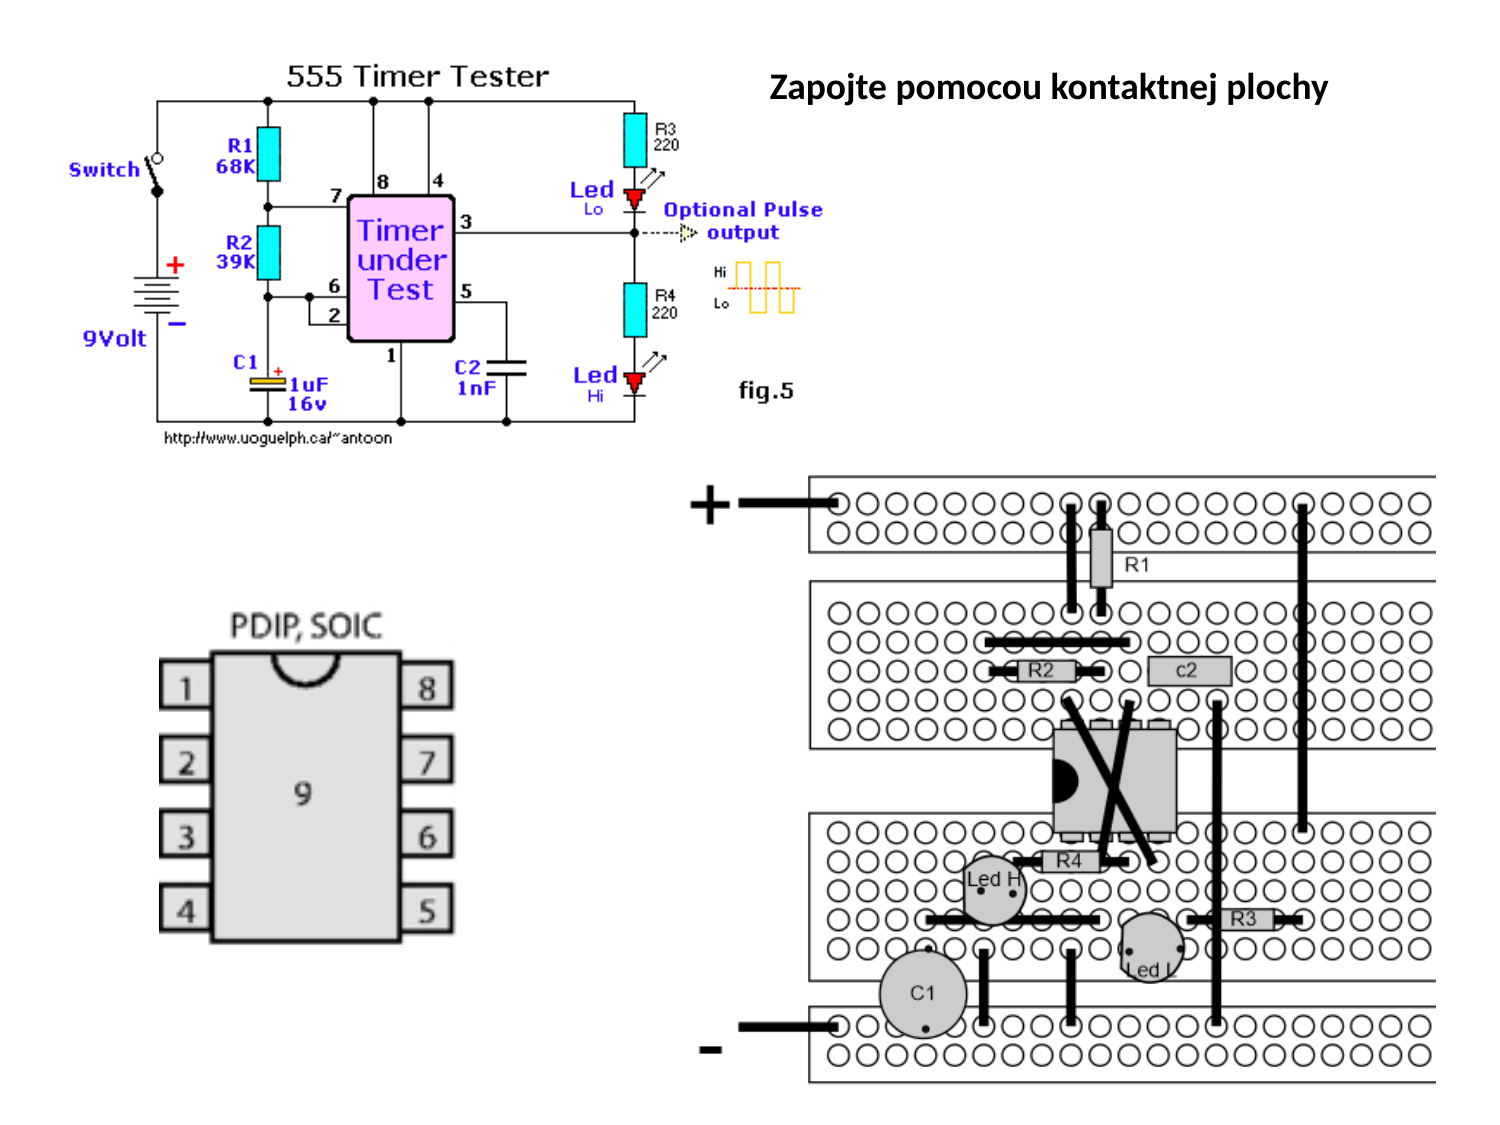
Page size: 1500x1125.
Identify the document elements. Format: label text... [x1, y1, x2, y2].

picture [159, 562, 503, 1005]
picture [52, 54, 1436, 1118]
text_box Zapojte pomocou kontaktnej plochy [846, 54, 1457, 115]
